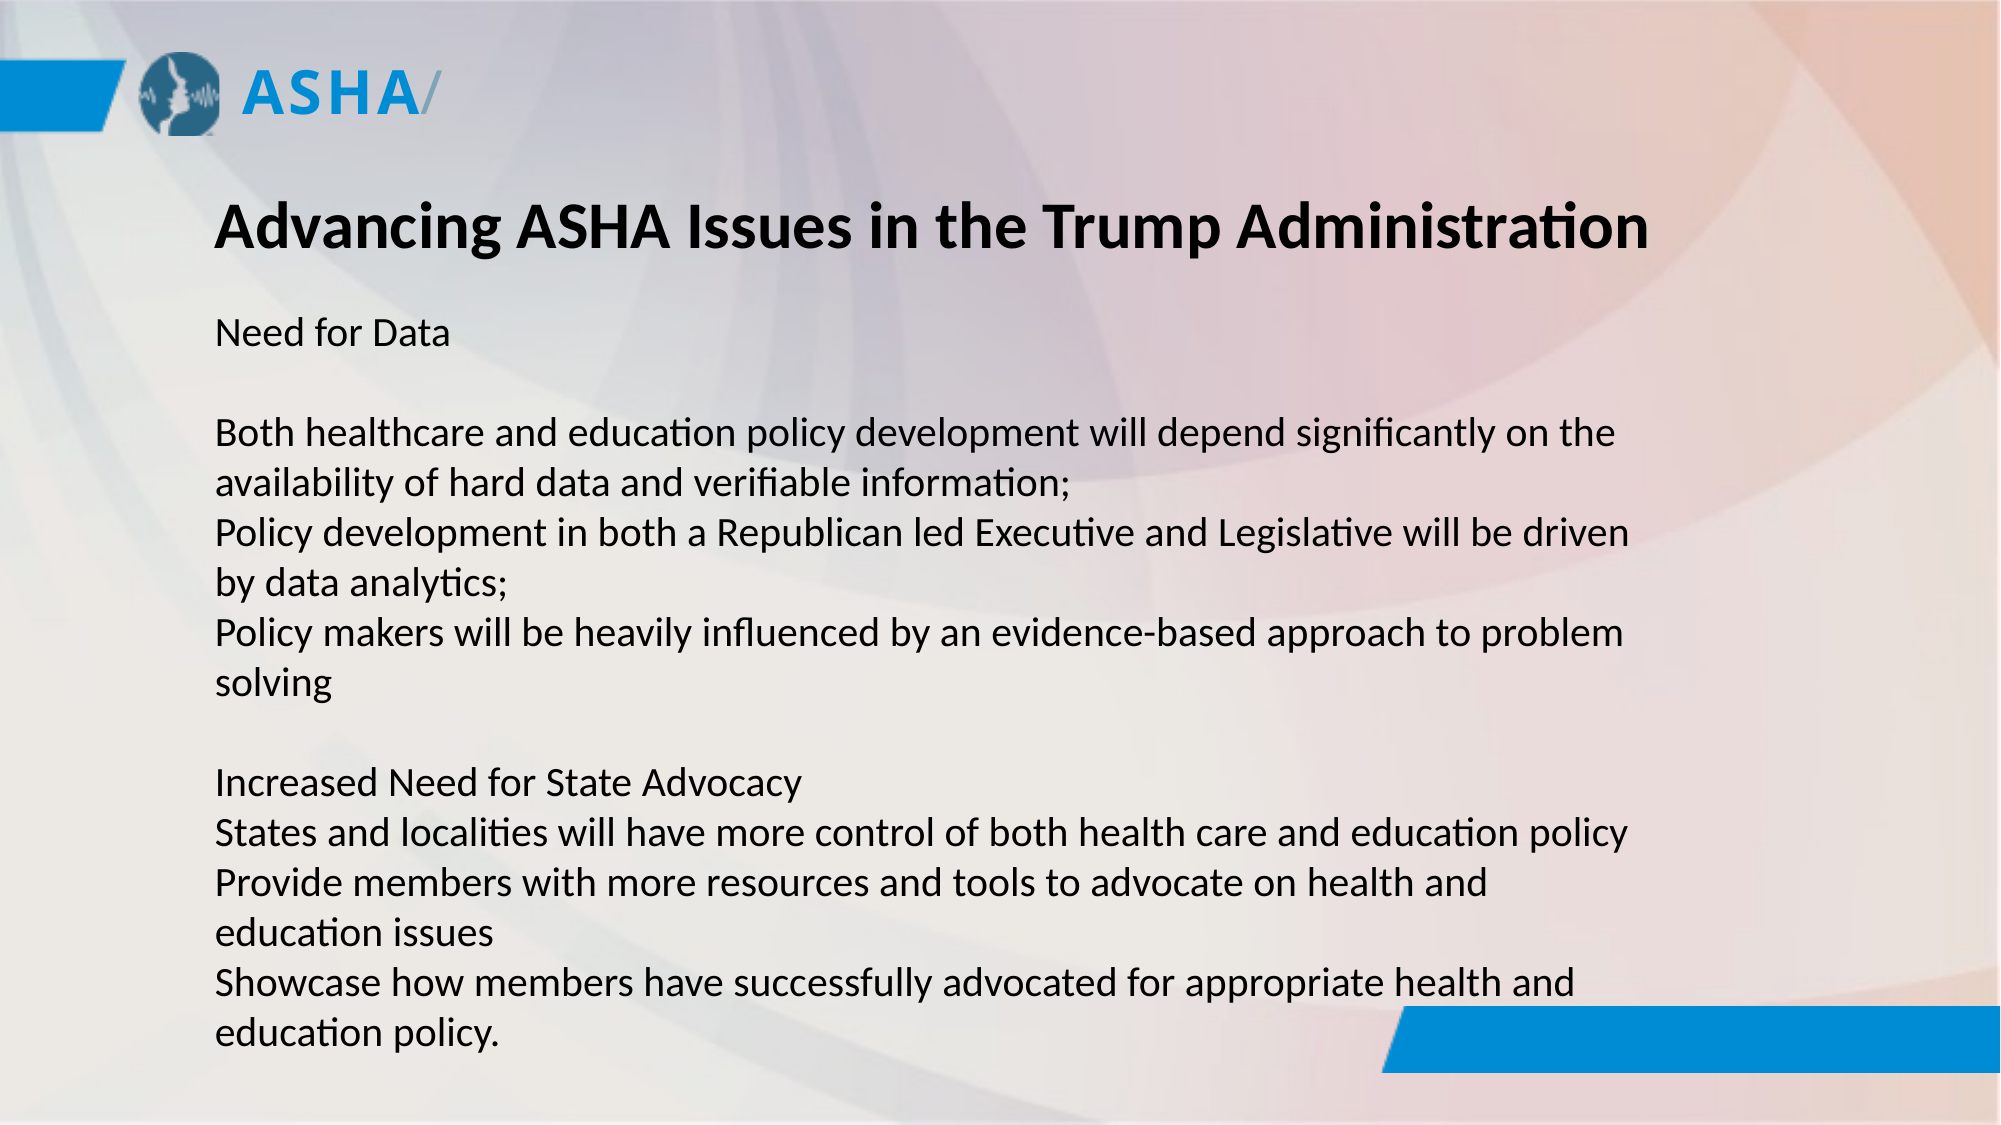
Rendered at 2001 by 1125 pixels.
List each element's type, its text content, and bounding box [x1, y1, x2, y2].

picture [0, 0, 2000, 1125]
text_box Advancing ASHA Issues in the Trump Administration [200, 174, 1720, 270]
text_box Need for Data Both healthcare and education policy development will depend significantly on the availability of hard data and verifiable information; Policy development in both a Republican led Executive and Legislative will be driven by data analytics; Policy makers will be heavily influenced by an evidence-based approach to problem solving Increased Need for State Advocacy States and localities will have more control of both health care and education policy Provide members with more resources and tools to advocate on health and education issues Showcase how members have successfully advocated for appropriate health and education policy. [200, 297, 1675, 1063]
